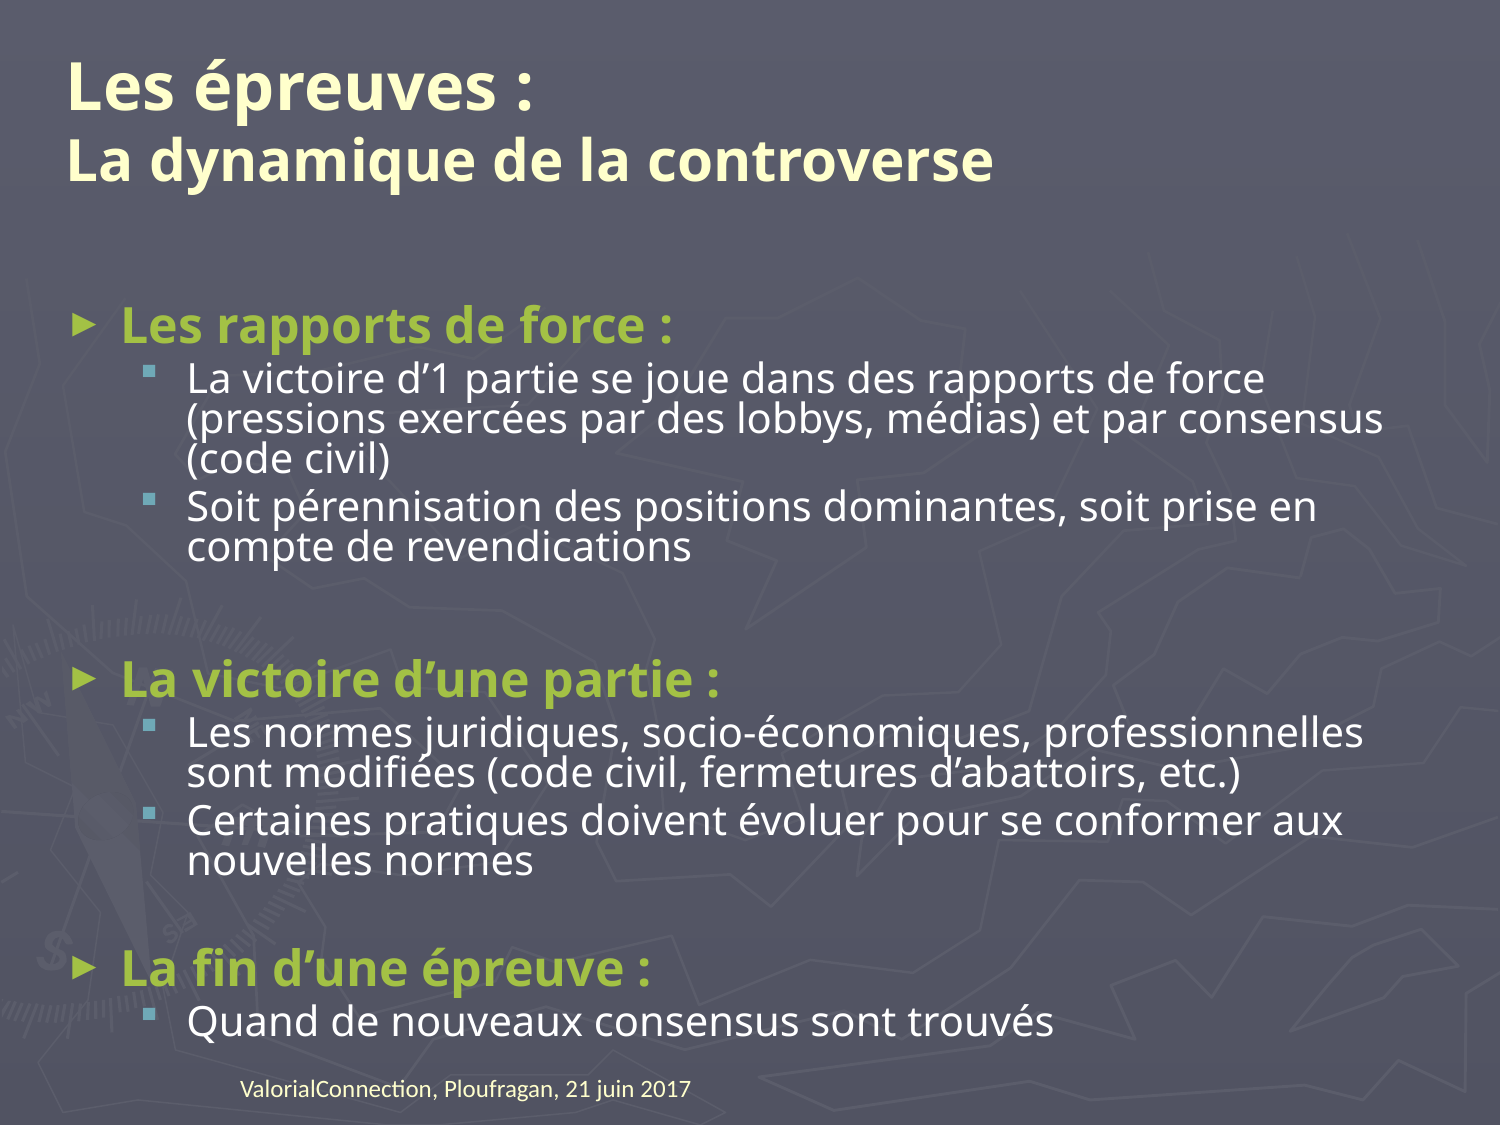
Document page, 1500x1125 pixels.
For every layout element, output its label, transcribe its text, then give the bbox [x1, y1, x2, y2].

title Les épreuves : La dynamique de la controverse [50, 34, 1044, 203]
text_box ValorialConnection, Ploufragan, 21 juin 2017 [213, 1057, 720, 1118]
list Les rapports de force : La victoire d’1 partie se joue dans des rapports de force (pressions exercées par des lobbys, médias) et par consensus (code civil) Soit pérennisation des positions dominantes, soit prise en compte de revendications La victoire d’une partie : Les normes juridiques, socio-économiques, professionnelles sont modifiées (code civil, fermetures d’abattoirs, etc.) Certaines pratiques doivent évoluer pour se conformer aux nouvelles normes La fin d’une épreuve : Quand de nouveaux consensus sont trouvés [49, 262, 1451, 1001]
